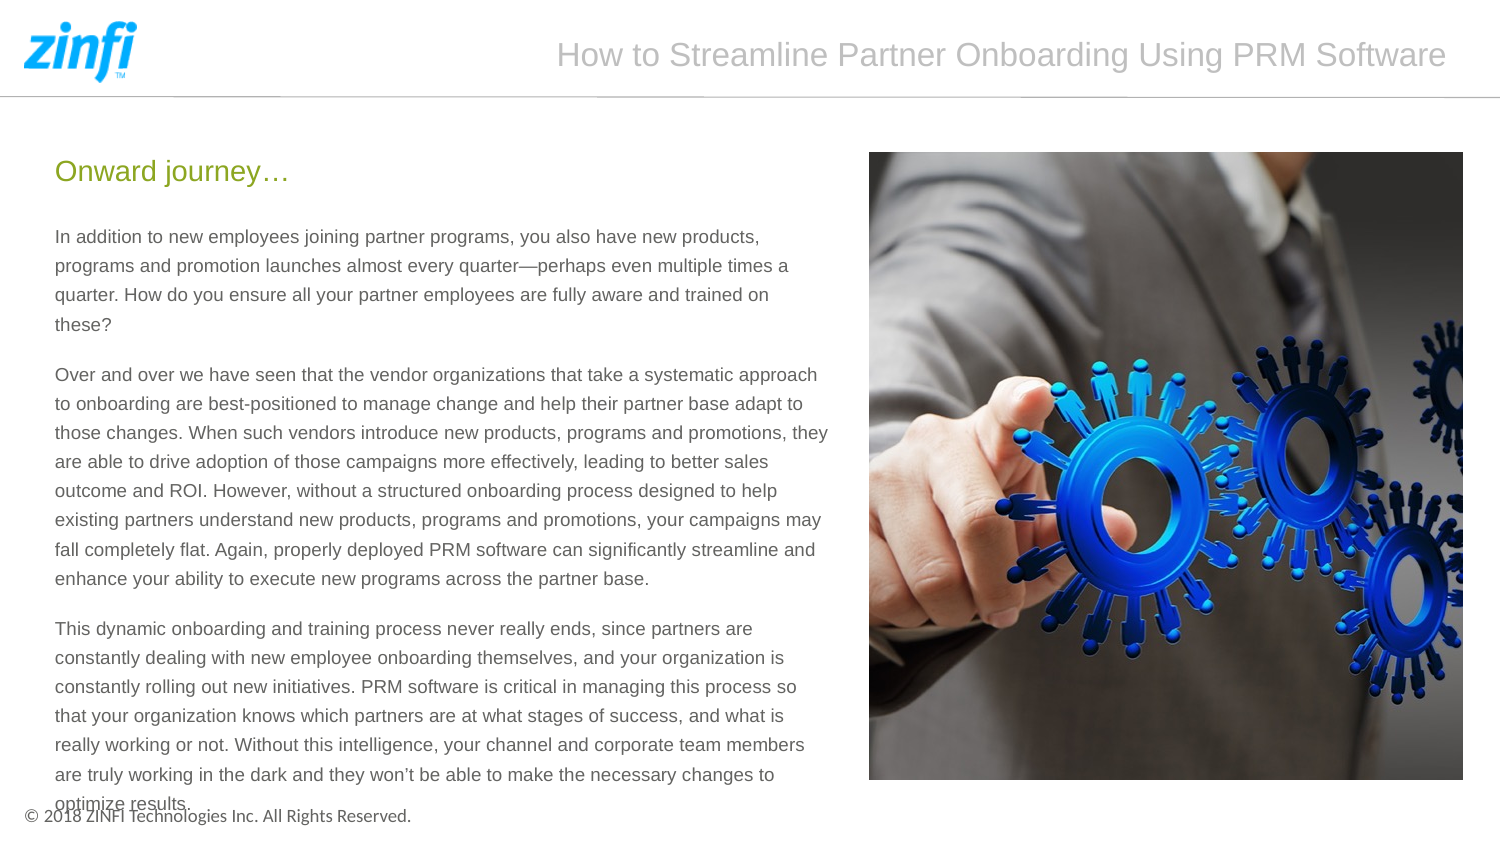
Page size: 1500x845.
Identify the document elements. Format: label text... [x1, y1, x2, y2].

picture [869, 152, 1463, 780]
picture [122, 21, 137, 25]
list How to Streamline Partner Onboarding Using PRM Software [189, 6, 1463, 78]
picture [24, 21, 137, 83]
list In addition to new employees joining partner programs, you also have new products, programs and promotion launches almost every quarter—perhaps even multiple times a quarter. How do you ensure all your partner employees are fully aware and trained on these? Over and over we have seen that the vendor organizations that take a systematic approach to onboarding are best-positioned to manage change and help their partner base adapt to those changes. When such vendors introduce new products, programs and promotions, they are able to drive adoption of those campaigns more effectively, leading to better sales outcome and ROI. However, without a structured onboarding process designed to help existing partners understand new products, programs and promotions, your campaigns may fall completely flat. Again, properly deployed PRM software can significantly streamline and enhance your ability to execute new programs across the partner base. This dynamic onboarding and training process never really ends, since partners are constantly dealing with new employee onboarding themselves, and your organization is constantly rolling out new initiatives. PRM software is critical in managing this process so that your organization knows which partners are at what stages of success, and what is really working or not. Without this intelligence, your channel and corporate team members are truly working in the dark and they won’t be able to make the necessary changes to optimize results. [40, 210, 844, 810]
list Onward journey… [40, 127, 844, 199]
